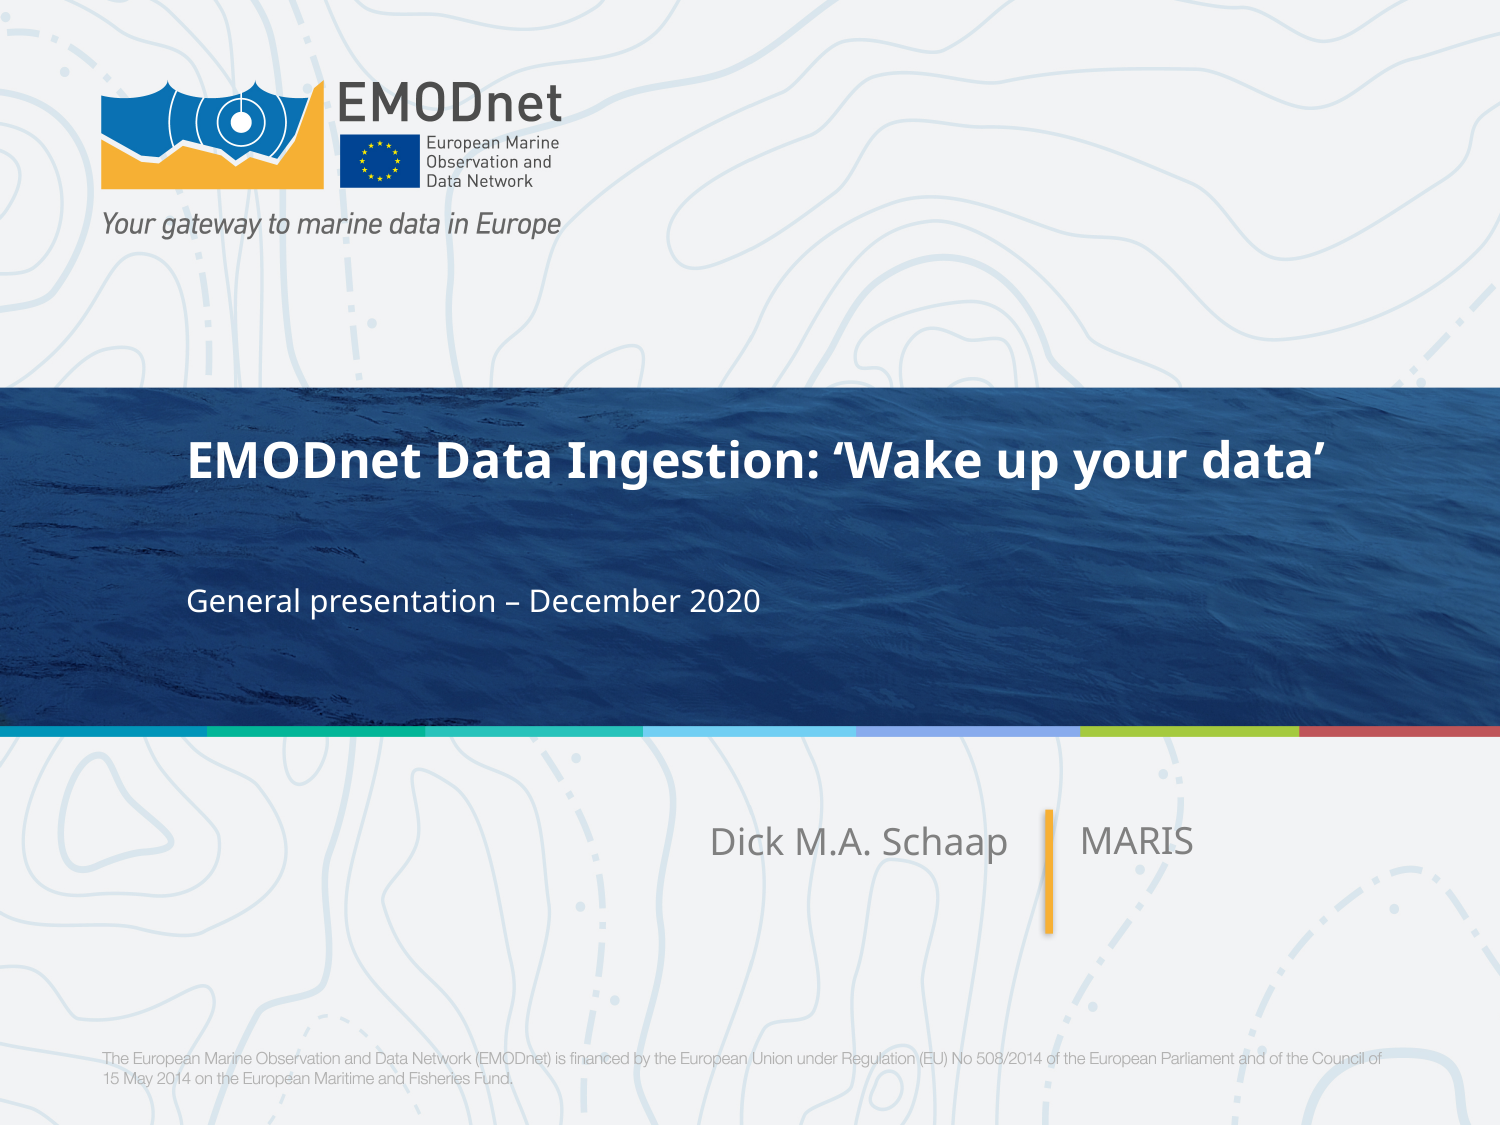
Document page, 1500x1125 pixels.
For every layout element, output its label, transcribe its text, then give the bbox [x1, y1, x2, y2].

list Dick M.A. Schaap [620, 810, 1034, 934]
list MARIS [1064, 809, 1436, 934]
subtitle General presentation – December 2020 [171, 574, 1222, 673]
picture [0, 0, 1500, 1125]
title EMODnet Data Ingestion: ‘Wake up your data’ [171, 420, 1412, 539]
